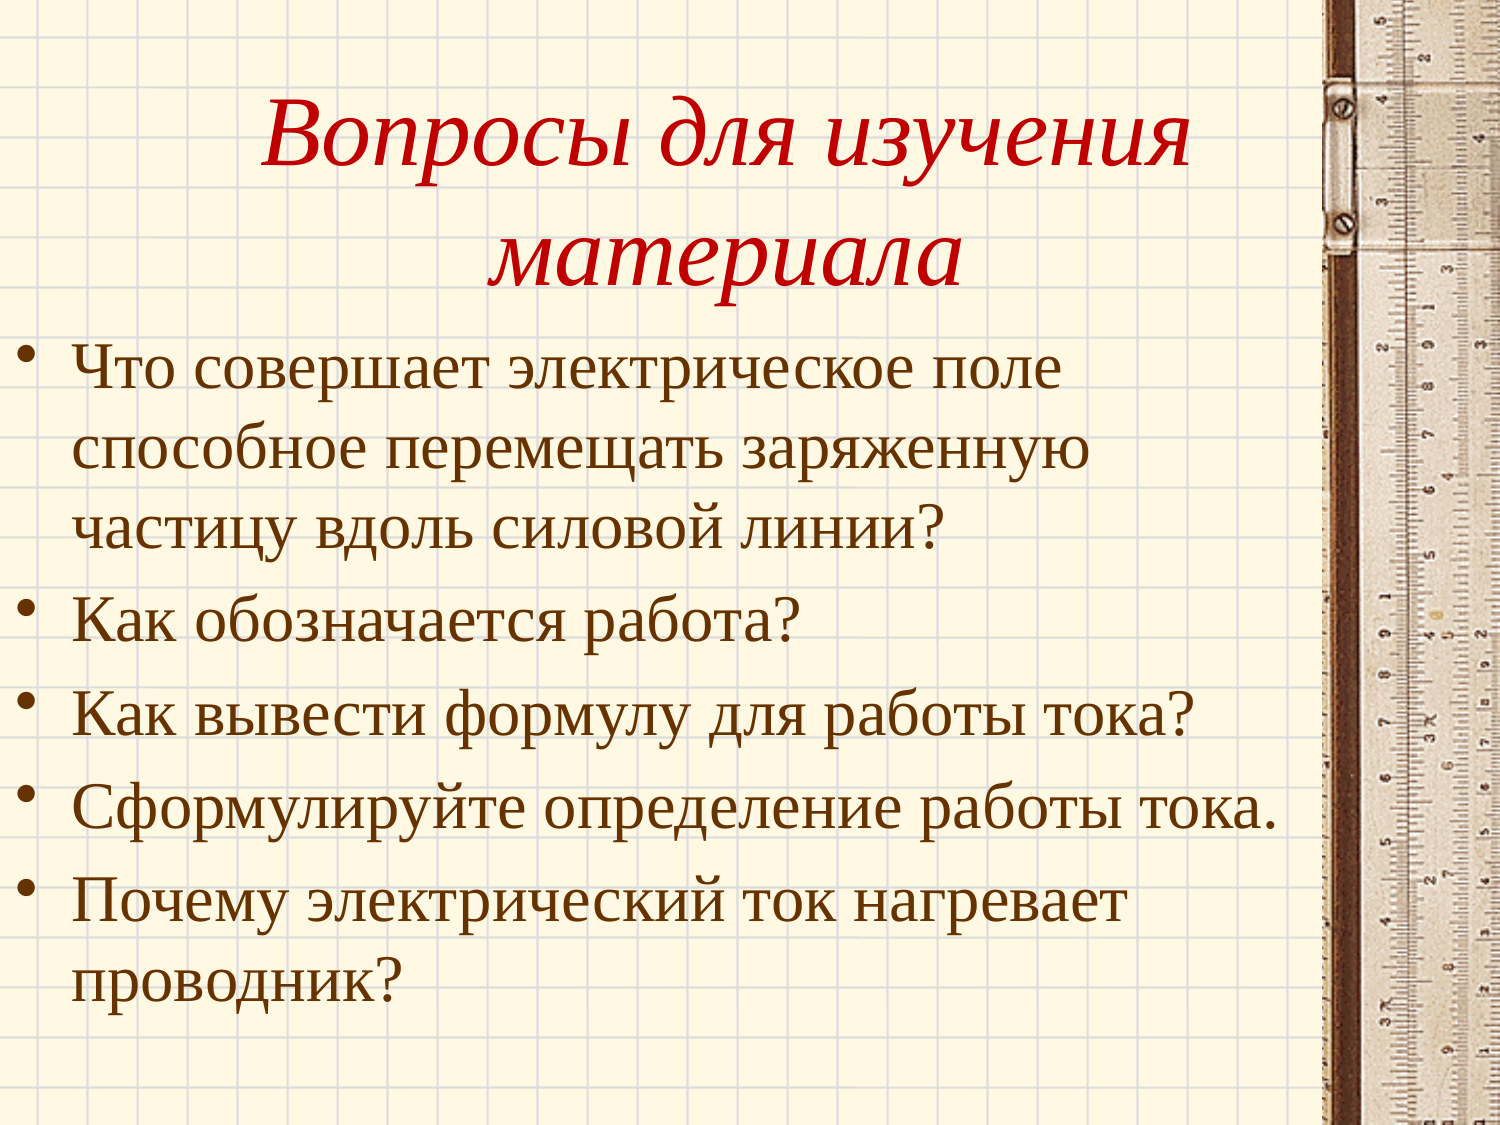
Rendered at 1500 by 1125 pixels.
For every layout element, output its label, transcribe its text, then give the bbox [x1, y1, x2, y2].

list Что совершает электрическое поле способное перемещать заряженную частицу вдоль силовой линии? Как обозначается работа? Как вывести формулу для работы тока? Сформулируйте определение работы тока. Почему электрический ток нагревает проводник? [0, 314, 1350, 1057]
title Вопросы для изучения материала [170, 78, 1286, 293]
picture [1322, 0, 1500, 1125]
